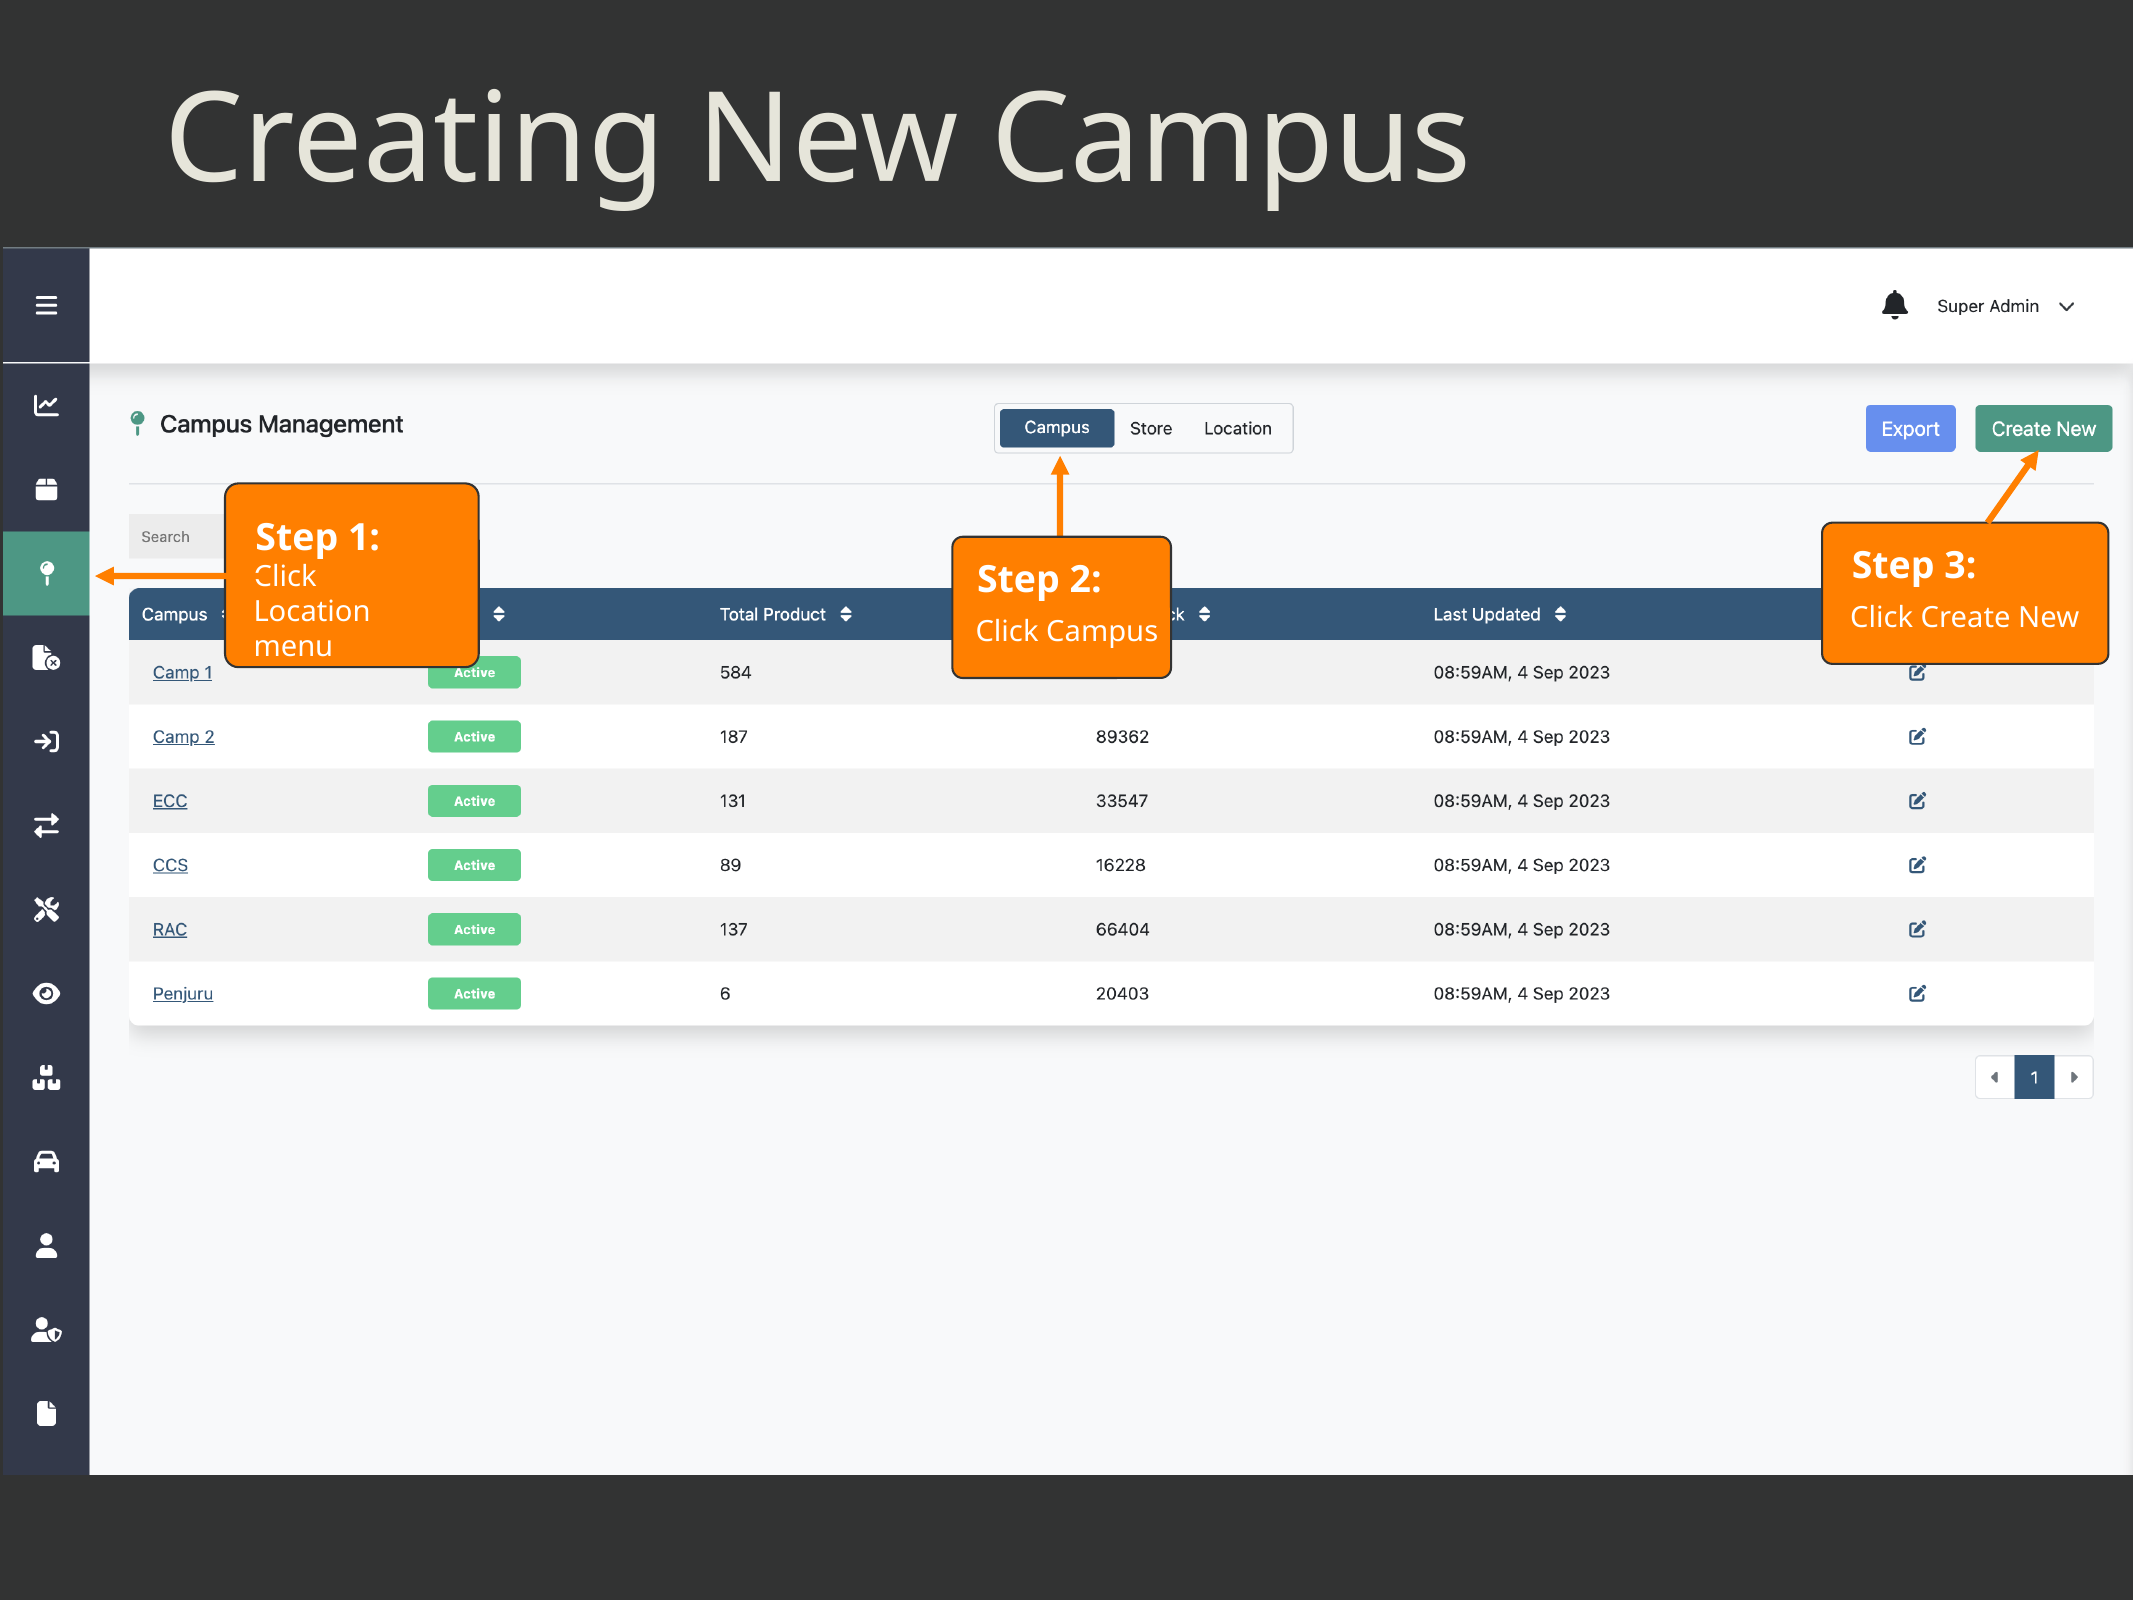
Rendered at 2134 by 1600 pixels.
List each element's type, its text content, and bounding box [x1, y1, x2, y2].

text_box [1821, 522, 2134, 665]
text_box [224, 483, 689, 668]
picture [3, 247, 2134, 1475]
text_box Creating New Campus [156, 41, 1977, 221]
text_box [952, 536, 1300, 679]
